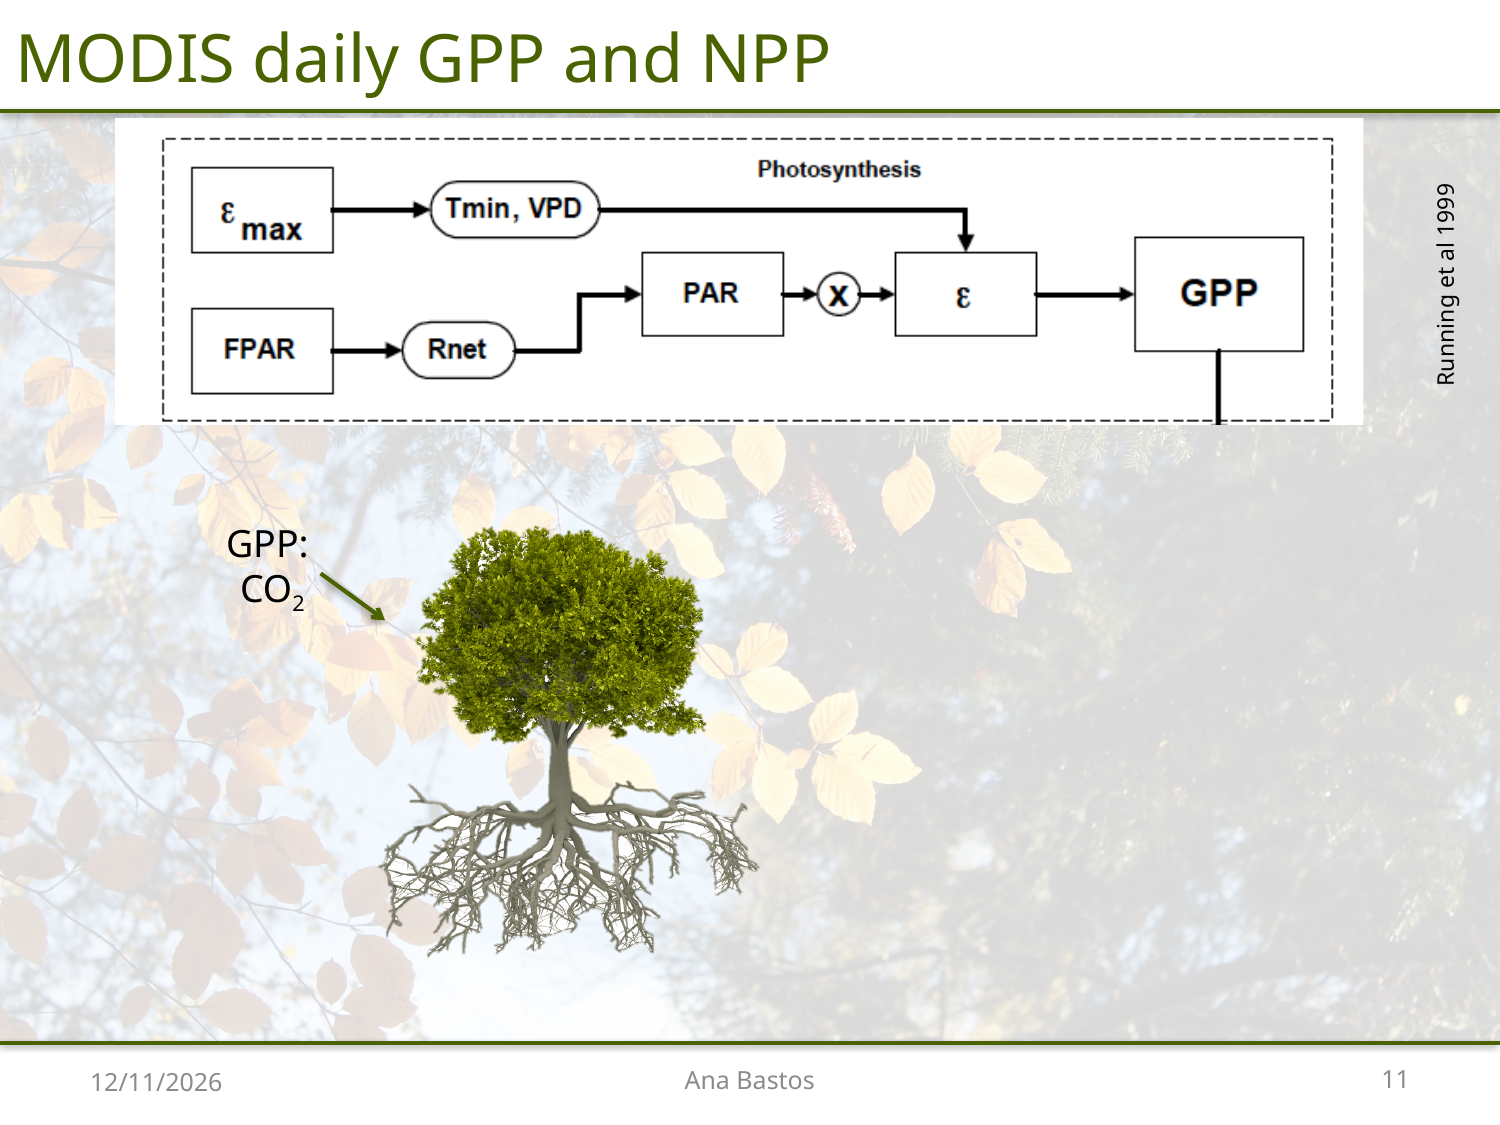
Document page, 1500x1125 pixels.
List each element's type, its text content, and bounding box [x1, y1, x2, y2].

picture [114, 118, 1364, 426]
text_box Running et al 1999 [1423, 0, 1466, 401]
picture [261, 484, 839, 1020]
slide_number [75, 1053, 425, 1114]
footer Ana Bastos [512, 1051, 988, 1112]
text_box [124, 512, 421, 621]
slide_number 10 [1074, 1050, 1425, 1111]
title MODIS daily GPP and NPP [0, 0, 1075, 112]
